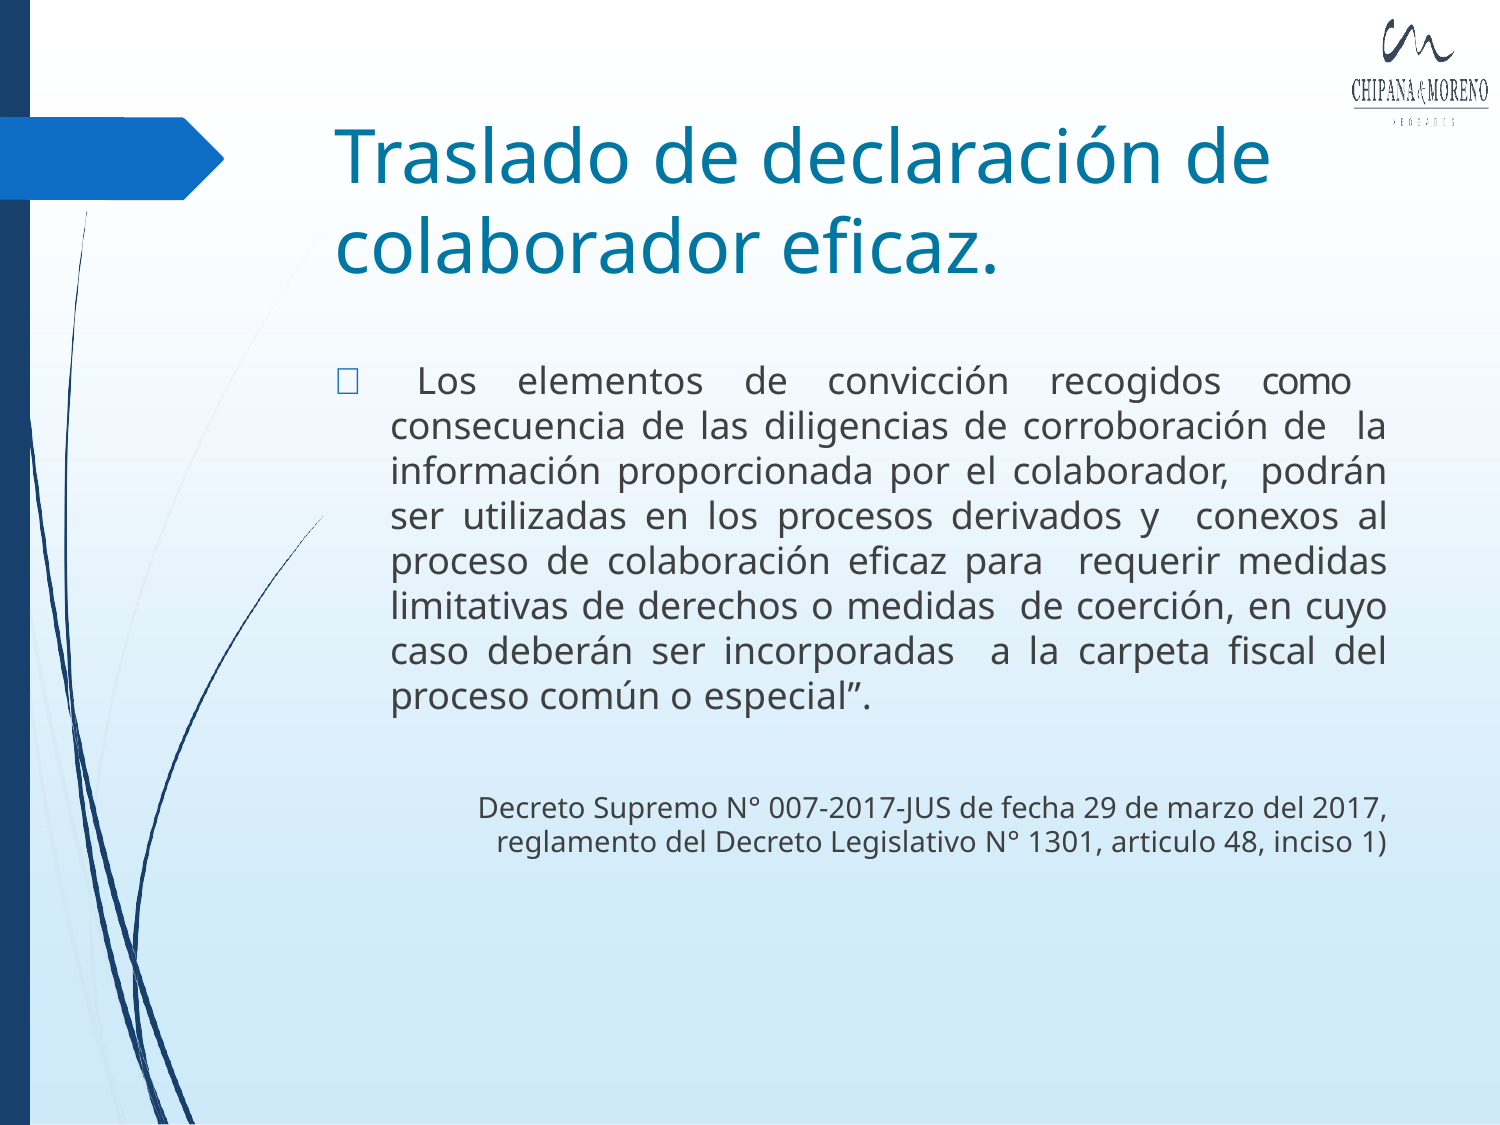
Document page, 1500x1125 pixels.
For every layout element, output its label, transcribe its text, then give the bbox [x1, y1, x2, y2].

text_box [1352, 19, 1489, 126]
picture [30, 0, 1500, 1125]
title Traslado de declaración de colaborador eficaz. [139, 106, 1361, 297]
text_box  Los elementos de convicción recogidos como consecuencia de las diligencias de corroboración de la información proporcionada por el colaborador, podrán ser utilizadas en los procesos derivados y conexos al proceso de colaboración eficaz para requerir medidas limitativas de derechos o medidas de coerción, en cuyo caso deberán ser incorporadas a la carpeta fiscal del proceso común o especial”. Decreto Supremo N° 007-2017-JUS de fecha 29 de marzo del 2017, reglamento del Decreto Legislativo N° 1301, articulo 48, inciso 1) [331, 354, 1389, 859]
